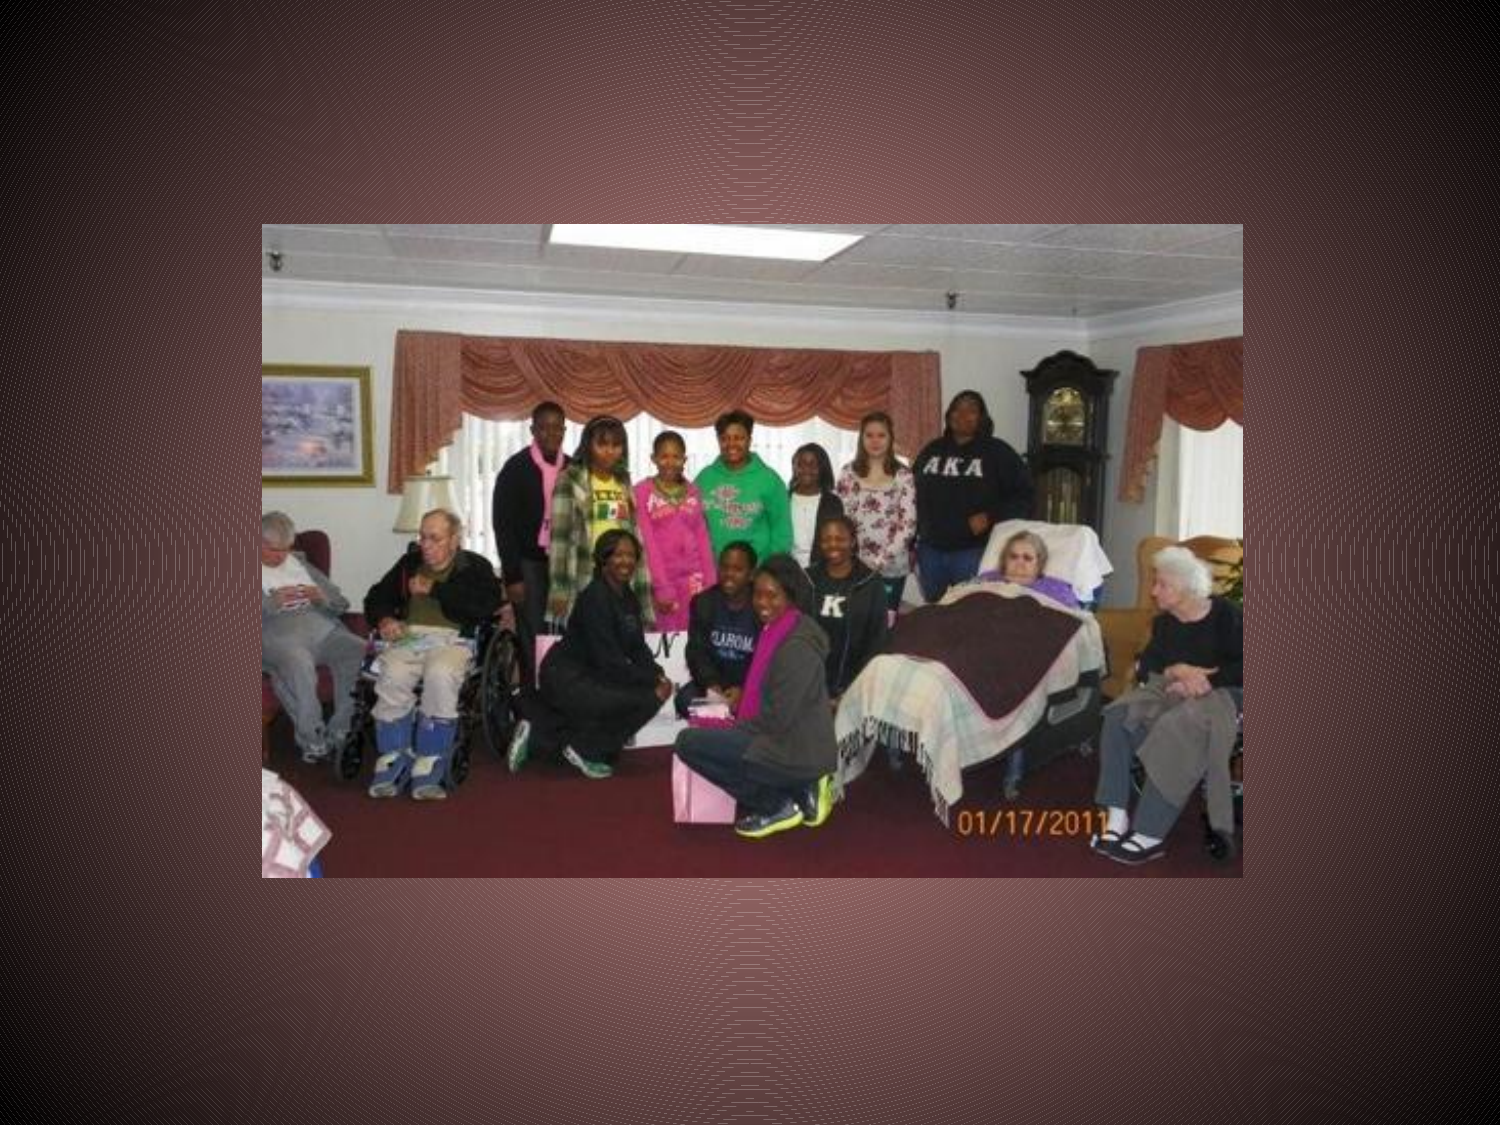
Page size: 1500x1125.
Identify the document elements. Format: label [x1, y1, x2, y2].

picture [262, 224, 1243, 878]
